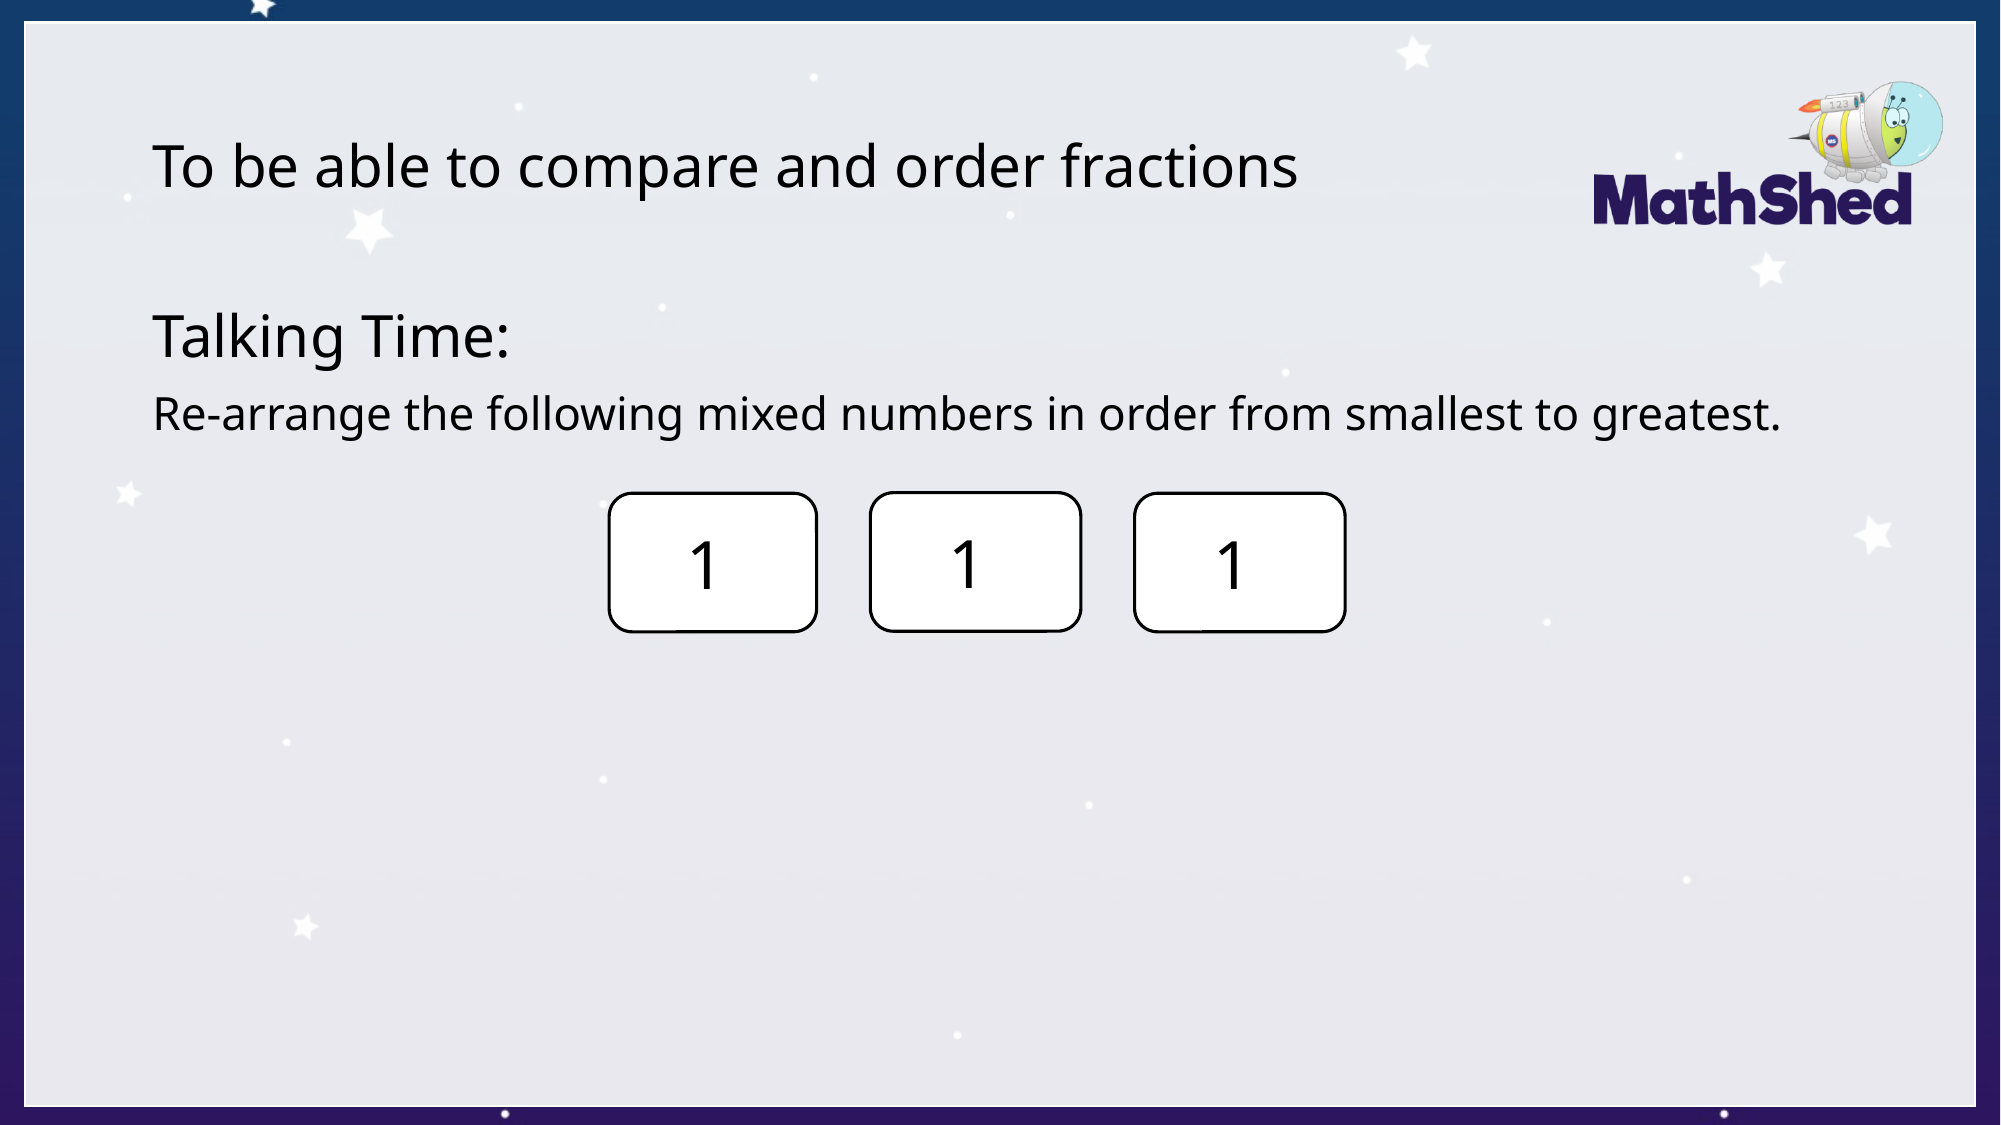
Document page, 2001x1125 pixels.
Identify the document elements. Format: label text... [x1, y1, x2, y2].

list Talking Time: Re-arrange the following mixed numbers in order from smallest to greatest. [137, 299, 1863, 1014]
picture [0, 0, 2001, 1125]
title To be able to compare and order fractions [137, 59, 1578, 278]
